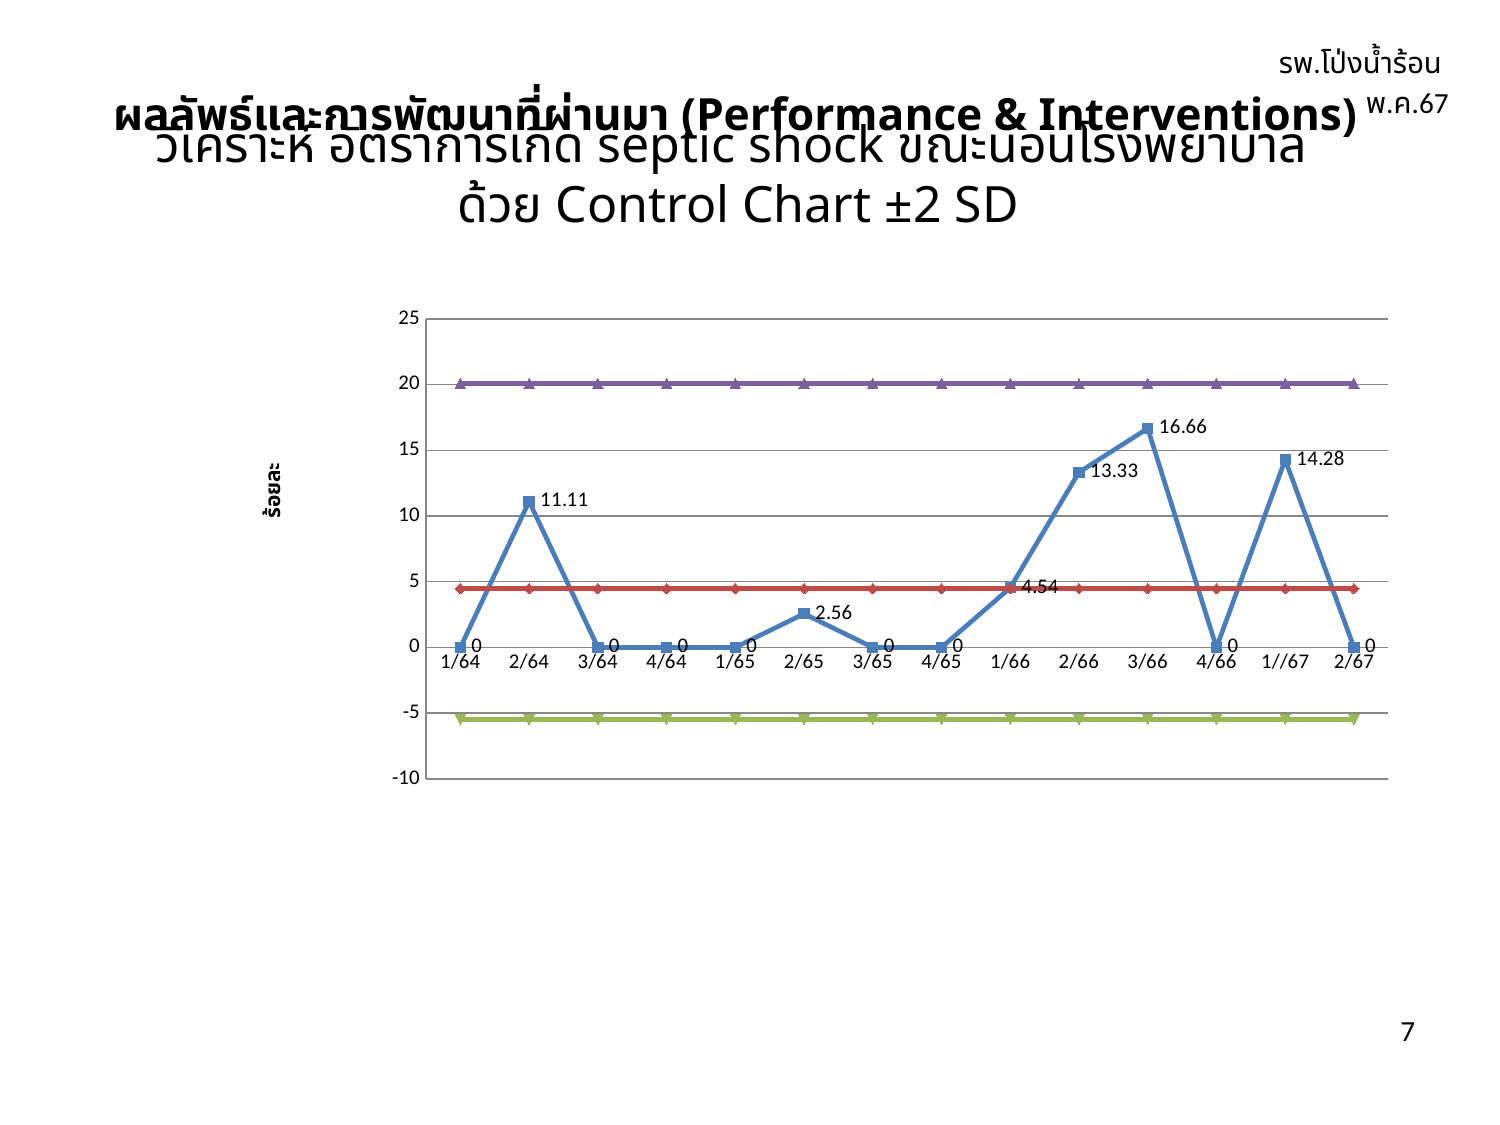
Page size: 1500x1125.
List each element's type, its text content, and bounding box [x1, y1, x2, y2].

chart [88, 207, 1412, 912]
title ผลลัพธ์และการพัฒนาที่ผ่านมา (Performance & Interventions) [88, 71, 1383, 161]
text_box วิเคราะห์ อัตราการเกิด septic shock ขณะนอนโรงพยาบาล ด้วย Control Chart ±2 SD [100, 137, 1376, 206]
text_box 7 [1333, 1000, 1431, 1071]
text_box รพ.โป่งน้ำร้อน พ.ค.67 [1187, 31, 1464, 102]
